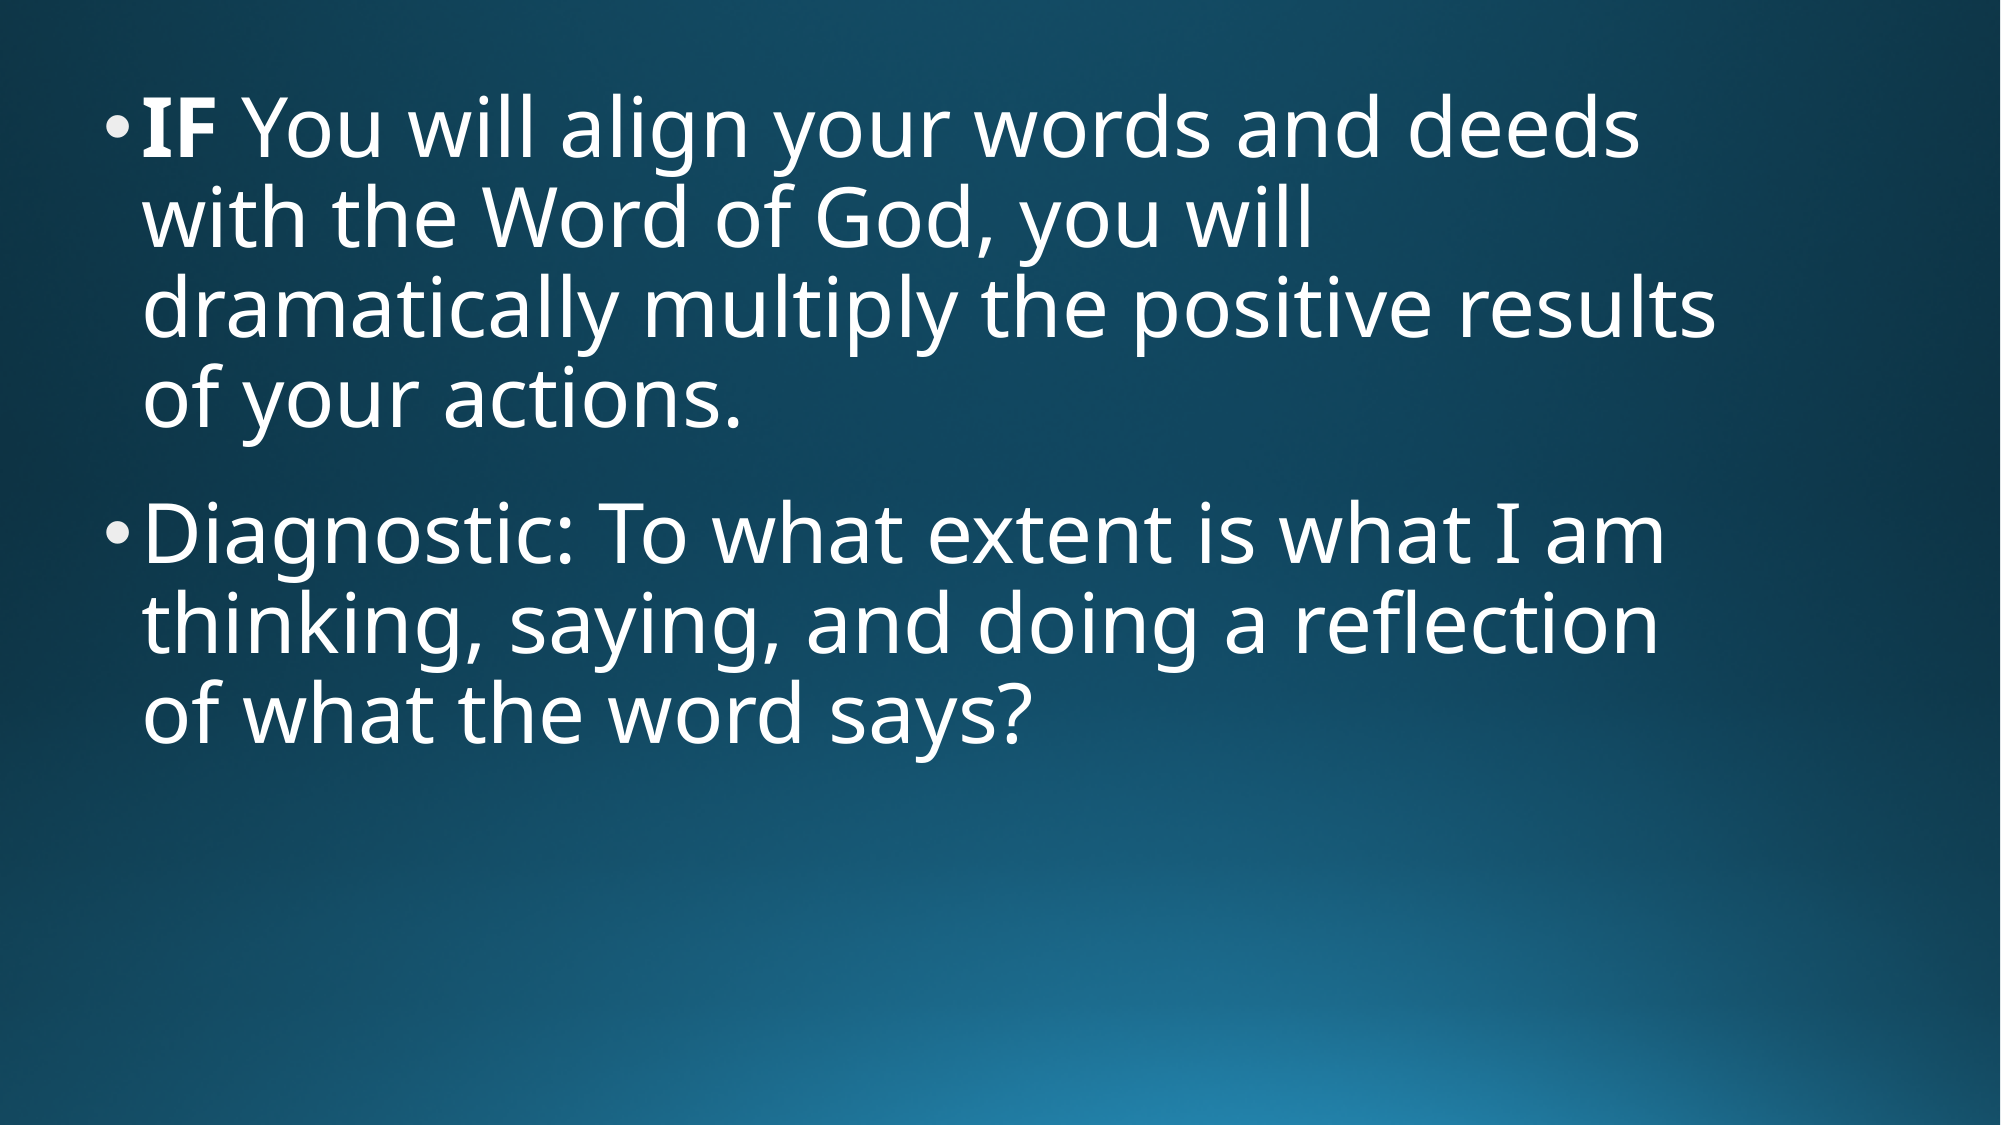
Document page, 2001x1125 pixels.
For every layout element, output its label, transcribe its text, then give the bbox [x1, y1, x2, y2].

picture [0, 0, 2001, 1125]
list IF You will align your words and deeds with the Word of God, you will dramatically multiply the positive results of your actions. Diagnostic: To what extent is what I am thinking, saying, and doing a reflection of what the word says? [88, 78, 1768, 973]
